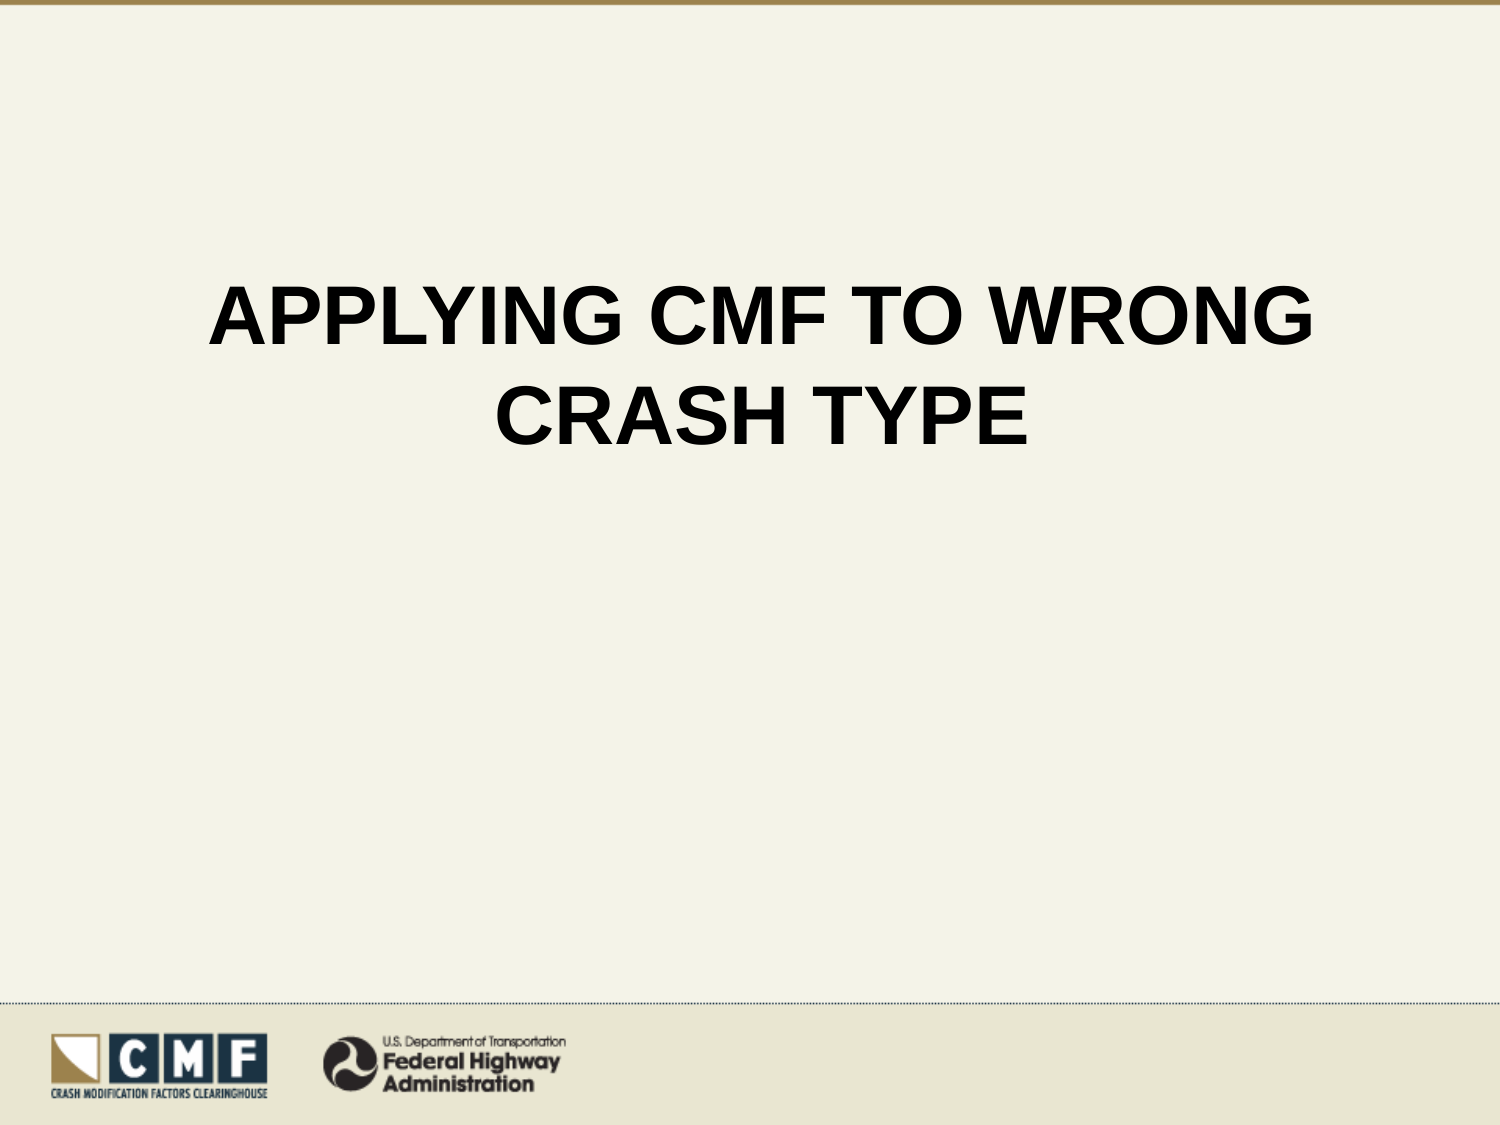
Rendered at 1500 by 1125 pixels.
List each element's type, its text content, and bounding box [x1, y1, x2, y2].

title Applying CMF to Wrong Crash Type [124, 253, 1400, 477]
picture [0, 0, 1500, 1125]
